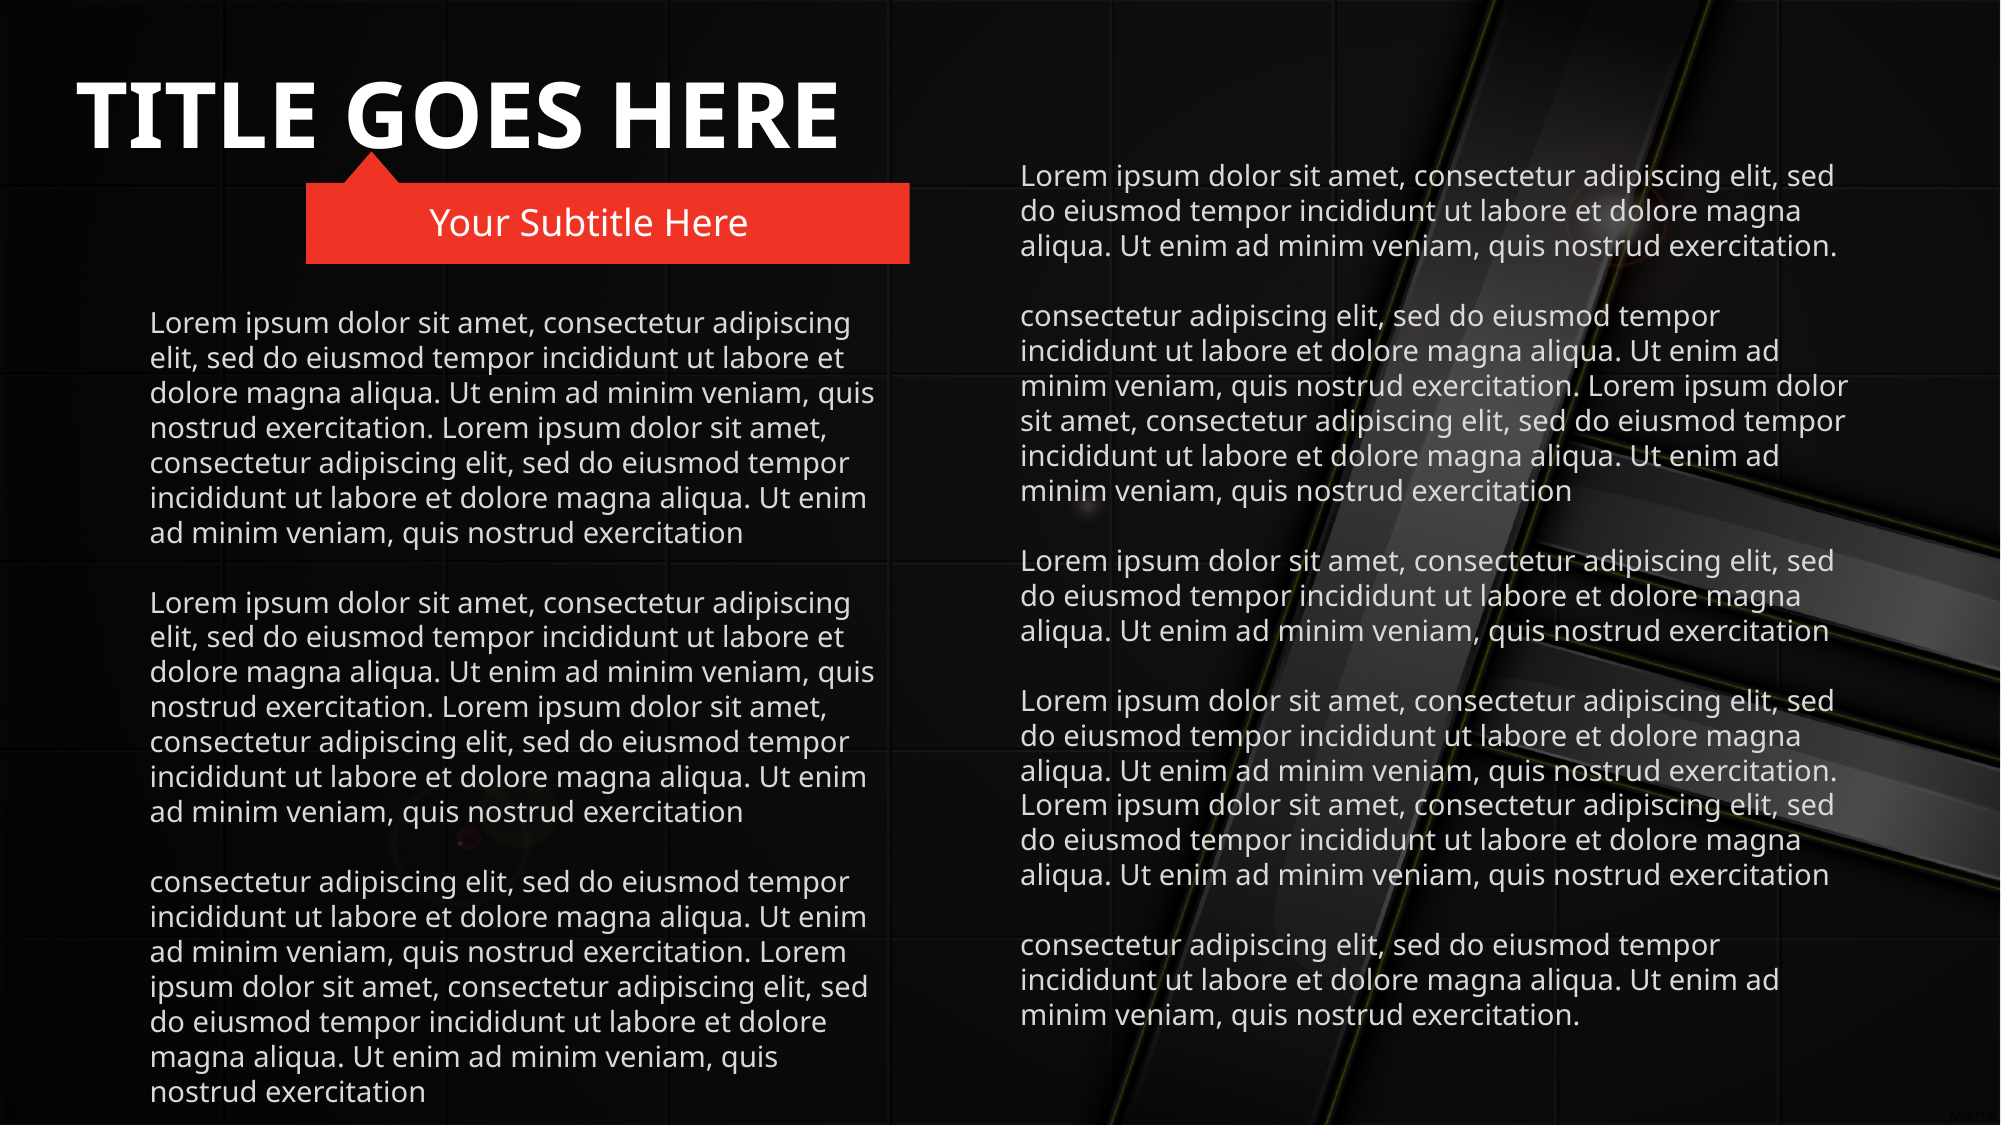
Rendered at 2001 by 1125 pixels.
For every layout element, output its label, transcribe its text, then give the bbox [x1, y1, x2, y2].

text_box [306, 151, 910, 264]
text_box Lorem ipsum dolor sit amet, consectetur adipiscing elit, sed do eiusmod tempor incididunt ut labore et dolore magna aliqua. Ut enim ad minim veniam, quis nostrud exercitation. consectetur adipiscing elit, sed do eiusmod tempor incididunt ut labore et dolore magna aliqua. Ut enim ad minim veniam, quis nostrud exercitation. Lorem ipsum dolor sit amet, consectetur adipiscing elit, sed do eiusmod tempor incididunt ut labore et dolore magna aliqua. Ut enim ad minim veniam, quis nostrud exercitation Lorem ipsum dolor sit amet, consectetur adipiscing elit, sed do eiusmod tempor incididunt ut labore et dolore magna aliqua. Ut enim ad minim veniam, quis nostrud exercitation Lorem ipsum dolor sit amet, consectetur adipiscing elit, sed do eiusmod tempor incididunt ut labore et dolore magna aliqua. Ut enim ad minim veniam, quis nostrud exercitation. Lorem ipsum dolor sit amet, consectetur adipiscing elit, sed do eiusmod tempor incididunt ut labore et dolore magna aliqua. Ut enim ad minim veniam, quis nostrud exercitation consectetur adipiscing elit, sed do eiusmod tempor incididunt ut labore et dolore magna aliqua. Ut enim ad minim veniam, quis nostrud exercitation. [1005, 150, 1876, 1039]
text_box Lorem ipsum dolor sit amet, consectetur adipiscing elit, sed do eiusmod tempor incididunt ut labore et dolore magna aliqua. Ut enim ad minim veniam, quis nostrud exercitation. Lorem ipsum dolor sit amet, consectetur adipiscing elit, sed do eiusmod tempor incididunt ut labore et dolore magna aliqua. Ut enim ad minim veniam, quis nostrud exercitation Lorem ipsum dolor sit amet, consectetur adipiscing elit, sed do eiusmod tempor incididunt ut labore et dolore magna aliqua. Ut enim ad minim veniam, quis nostrud exercitation. Lorem ipsum dolor sit amet, consectetur adipiscing elit, sed do eiusmod tempor incididunt ut labore et dolore magna aliqua. Ut enim ad minim veniam, quis nostrud exercitation consectetur adipiscing elit, sed do eiusmod tempor incididunt ut labore et dolore magna aliqua. Ut enim ad minim veniam, quis nostrud exercitation. Lorem ipsum dolor sit amet, consectetur adipiscing elit, sed do eiusmod tempor incididunt ut labore et dolore magna aliqua. Ut enim ad minim veniam, quis nostrud exercitation [134, 296, 897, 1125]
picture [0, 0, 2001, 1125]
text_box TITLE GOES HERE [60, 49, 965, 175]
